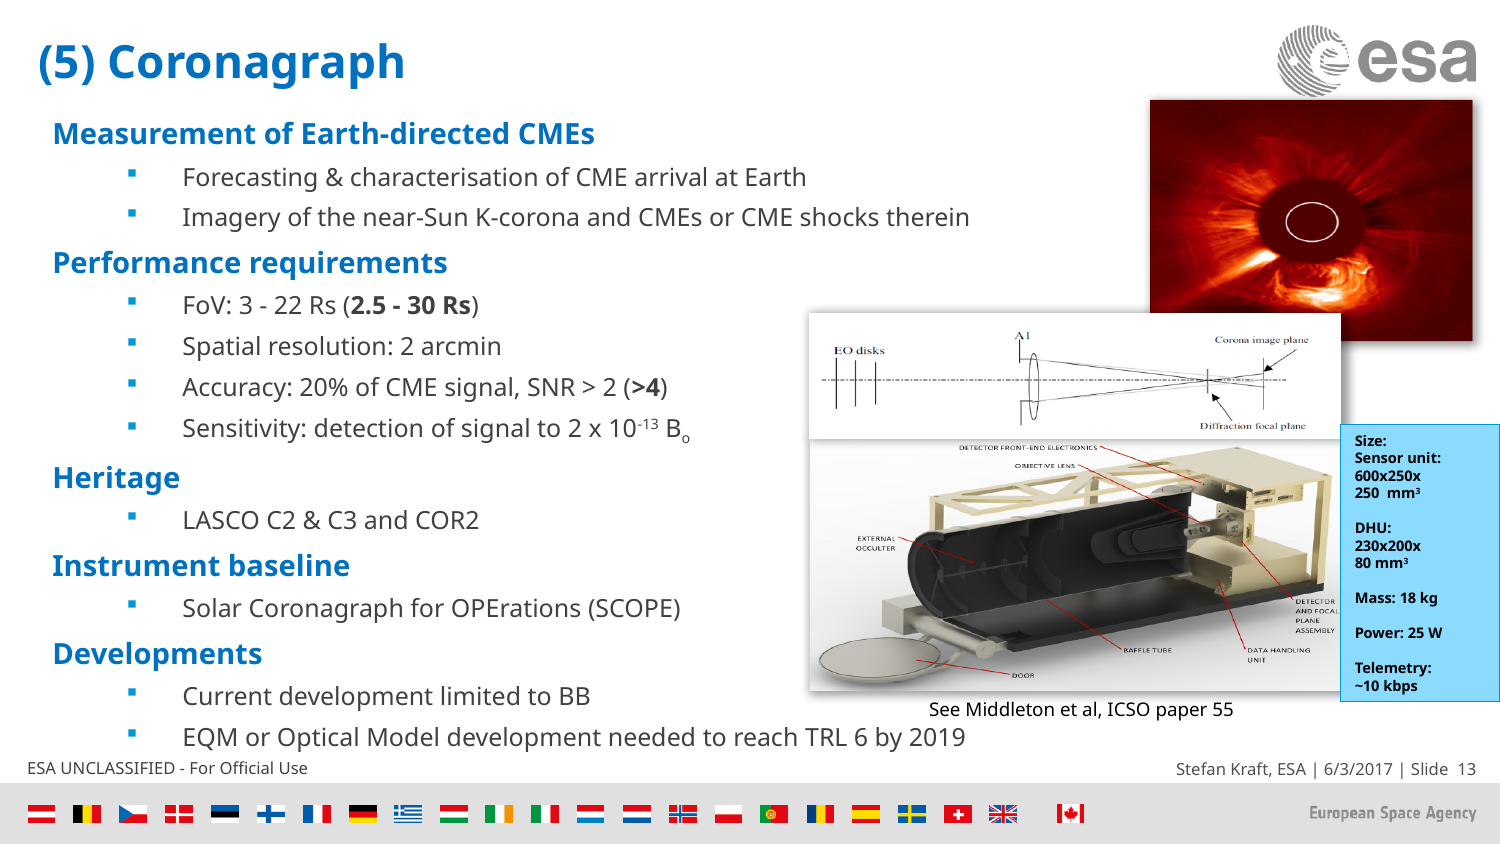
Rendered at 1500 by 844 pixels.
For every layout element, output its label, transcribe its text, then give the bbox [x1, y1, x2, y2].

list Measurement of Earth-directed CMEs Forecasting & characterisation of CME arrival at Earth Imagery of the near-Sun K-corona and CMEs or CME shocks therein Performance requirements FoV: 3 - 22 Rs (2.5 - 30 Rs) Spatial resolution: 2 arcmin Accuracy: 20% of CME signal, SNR > 2 (>4) Sensitivity: detection of signal to 2 x 10-13 Bo Heritage LASCO C2 & C3 and COR2 Instrument baseline Solar Coronagraph for OPErations (SCOPE) Developments Current development limited to BB EQM or Optical Model development needed to reach TRL 6 by 2019 [37, 101, 1473, 729]
picture [0, 783, 1500, 844]
title (5) Coronagraph [23, 24, 1201, 96]
picture [809, 25, 1477, 691]
text_box See Middleton et al, ICSO paper 55 [822, 698, 1340, 728]
text_box Size: Sensor unit: 600x250x 250 mm3 DHU: 230x200x 80 mm3 Mass: 18 kg Power: 25 W Telemetry: ~10 kbps [1340, 424, 1500, 702]
